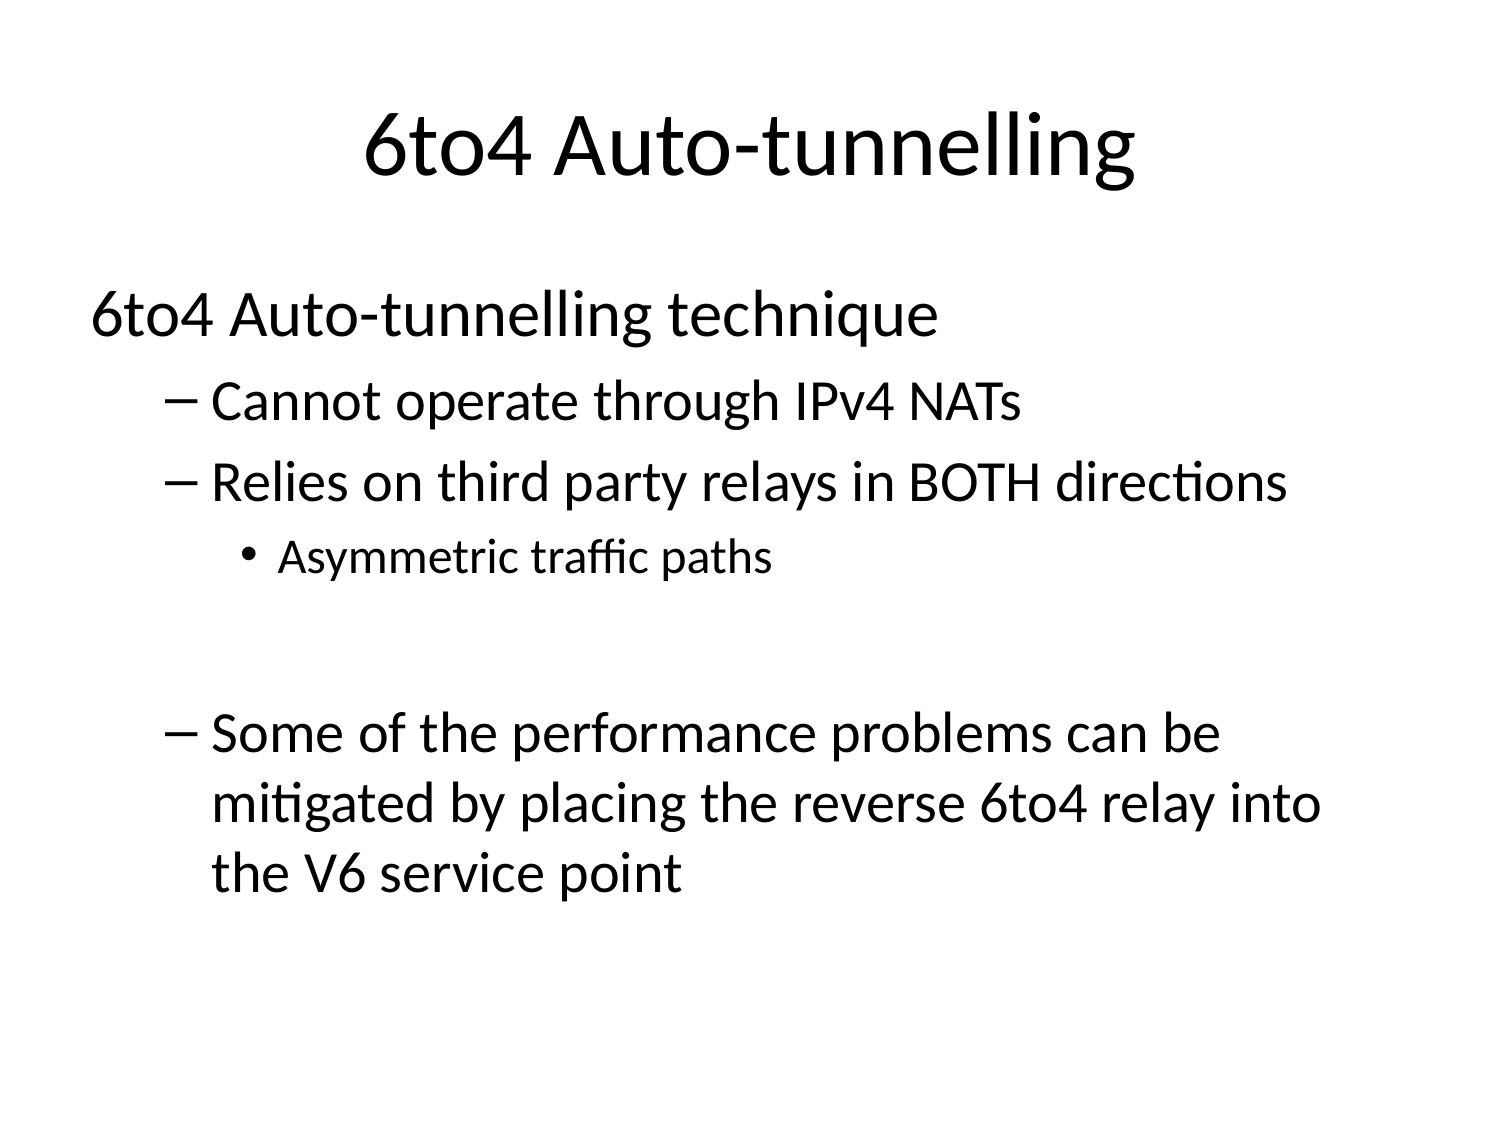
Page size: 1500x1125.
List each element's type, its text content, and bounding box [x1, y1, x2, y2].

list 6to4 Auto-tunnelling technique Cannot operate through IPv4 NATs Relies on third party relays in BOTH directions Asymmetric traffic paths Some of the performance problems can be mitigated by placing the reverse 6to4 relay into the V6 service point [75, 262, 1425, 1005]
title 6to4 Auto-tunnelling [75, 45, 1425, 233]
